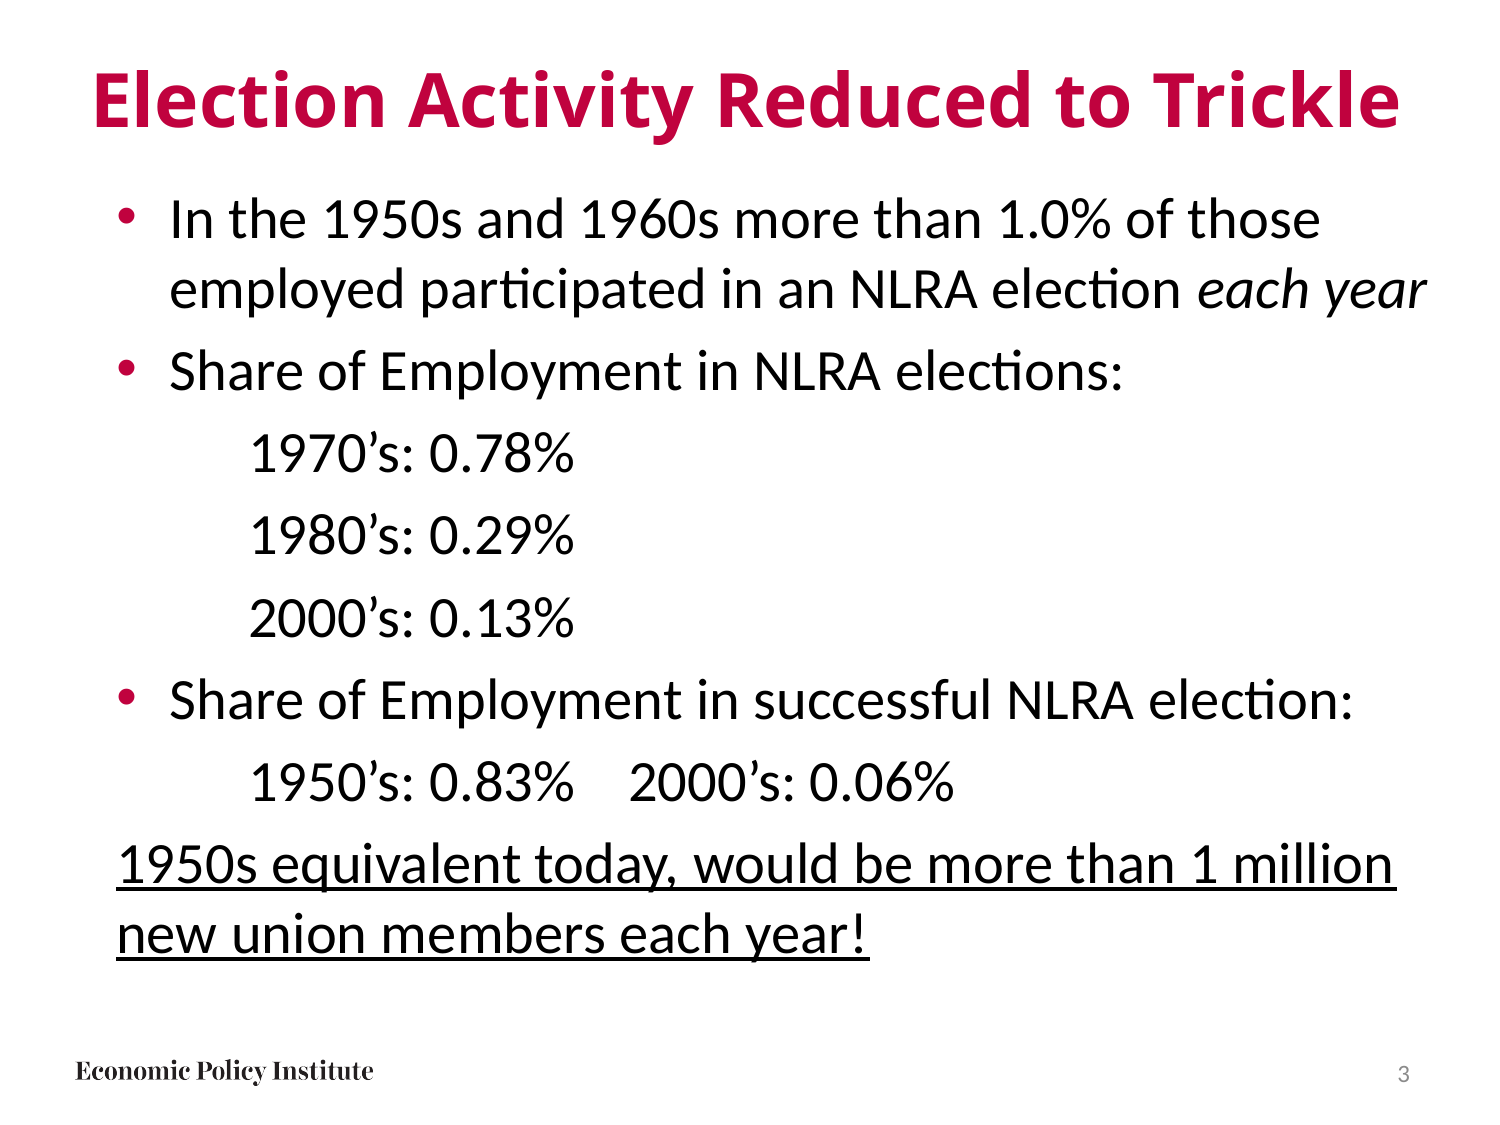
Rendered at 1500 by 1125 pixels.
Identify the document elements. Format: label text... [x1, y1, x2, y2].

slide_number 3 [1350, 1042, 1425, 1103]
list In the 1950s and 1960s more than 1.0% of those employed participated in an NLRA election each year Share of Employment in NLRA elections: 1970’s: 0.78% 1980’s: 0.29% 2000’s: 0.13% Share of Employment in successful NLRA election: 1950’s: 0.83% 2000’s: 0.06% 1950s equivalent today, would be more than 1 million new union members each year! [101, 172, 1452, 1026]
title Election Activity Reduced to Trickle [75, 45, 1425, 233]
picture [75, 1059, 373, 1086]
